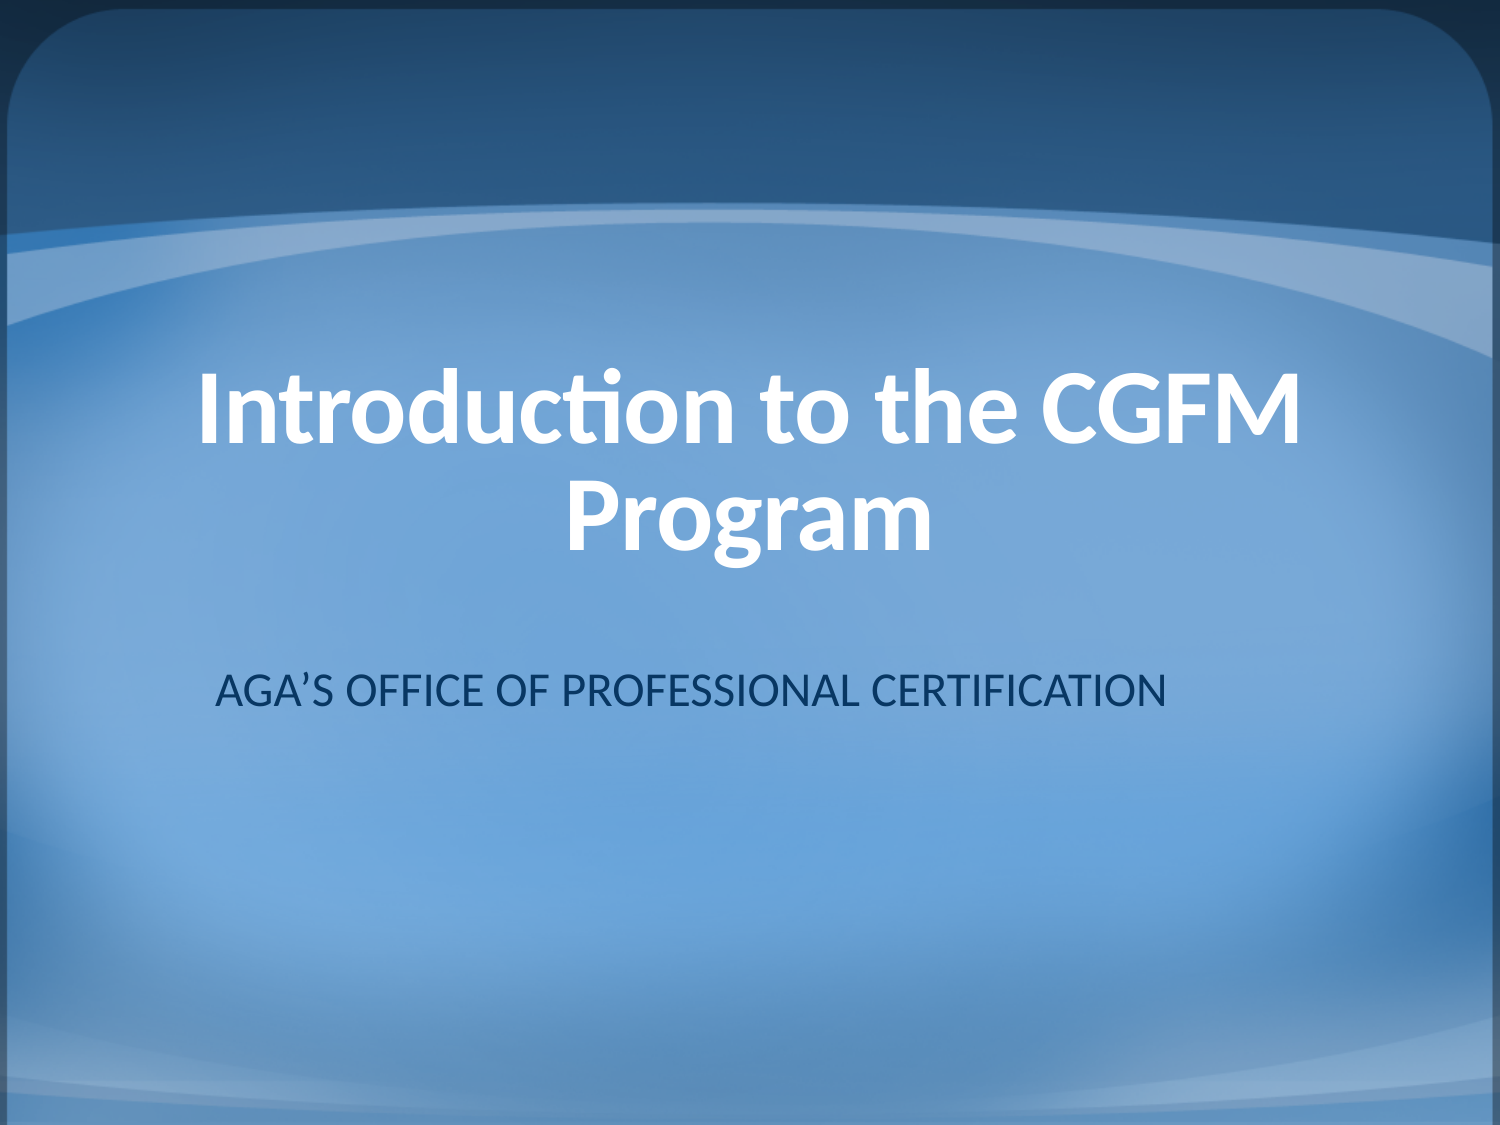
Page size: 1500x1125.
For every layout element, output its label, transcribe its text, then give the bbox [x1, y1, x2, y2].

title Introduction to the CGFM Program [112, 350, 1388, 580]
picture [0, 0, 1500, 1125]
subtitle AGA’S Office of professional certification [200, 650, 1338, 725]
